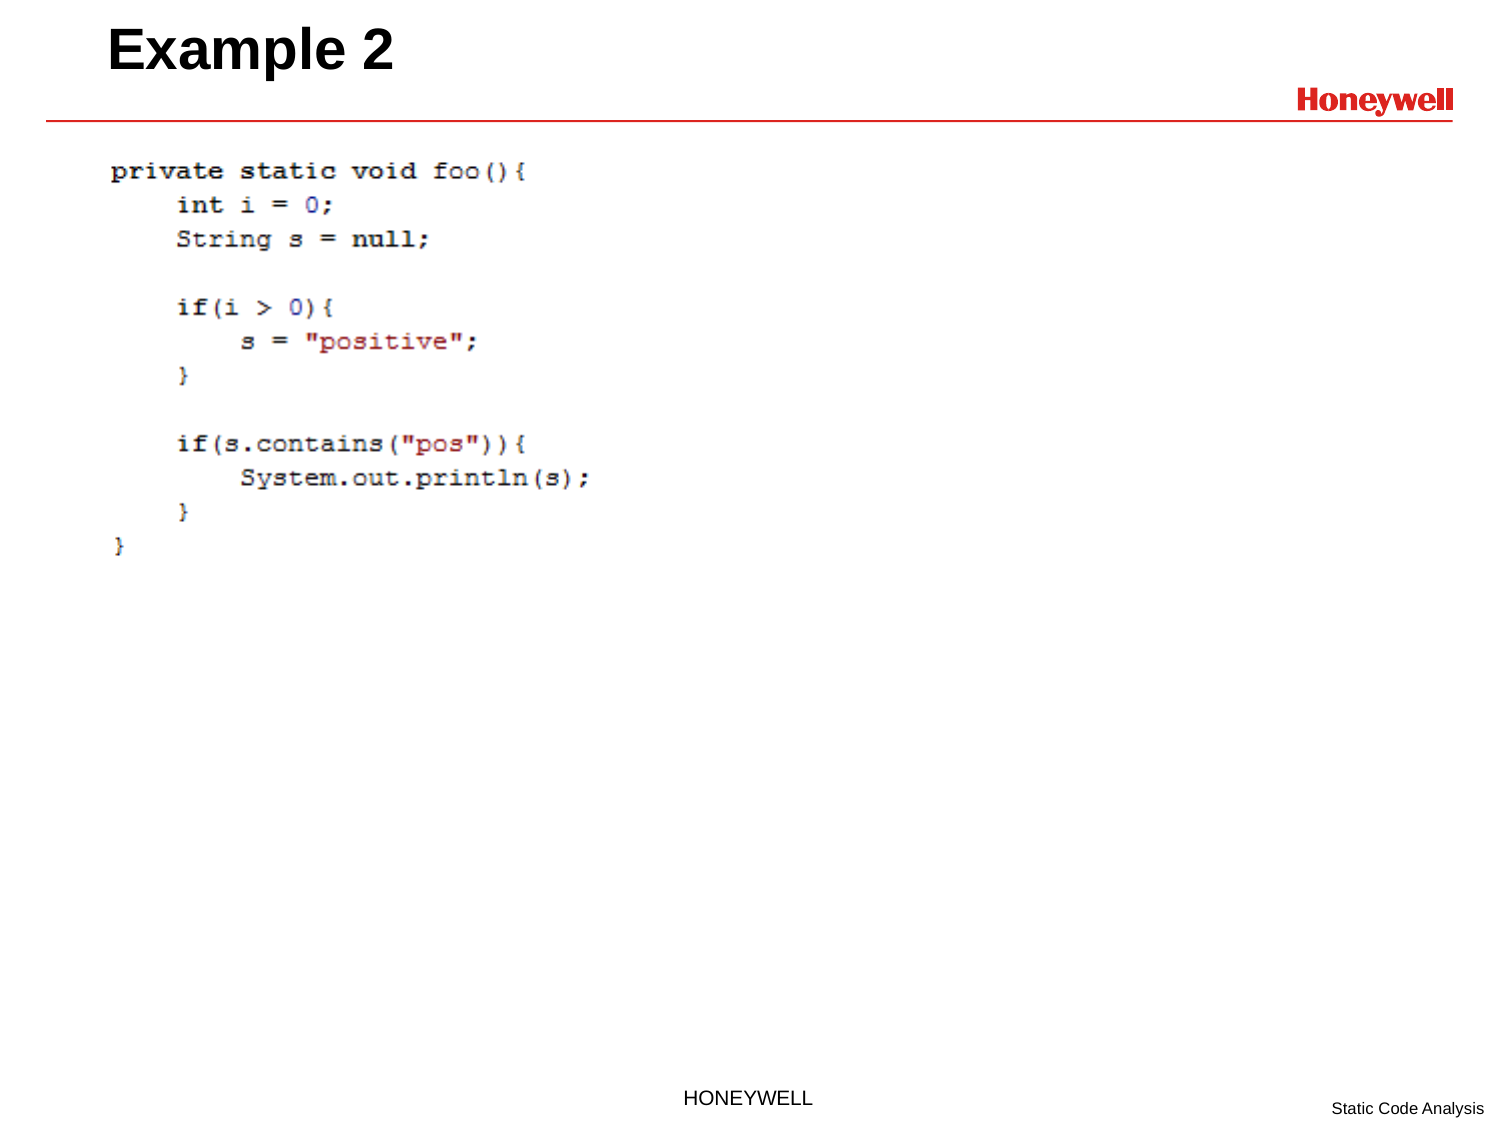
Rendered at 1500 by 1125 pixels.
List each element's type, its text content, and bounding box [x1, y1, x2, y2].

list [100, 157, 607, 571]
title Example 2 [91, 16, 1405, 95]
